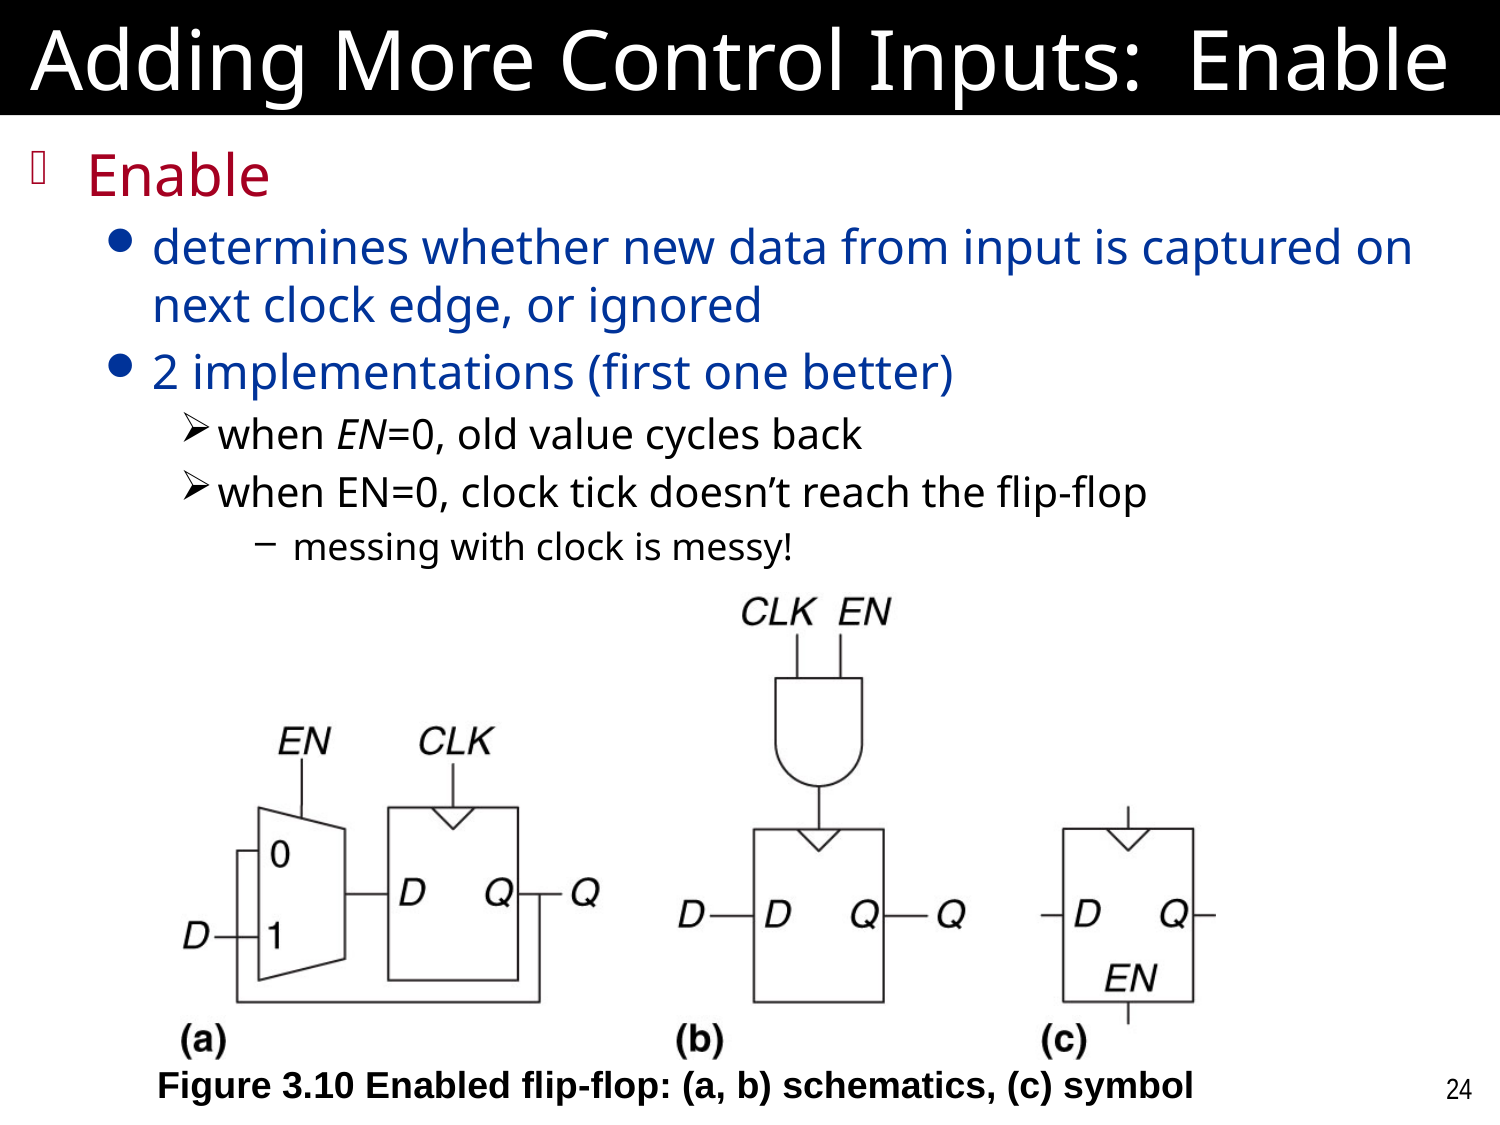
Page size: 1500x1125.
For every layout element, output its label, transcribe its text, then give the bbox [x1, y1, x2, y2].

picture [180, 592, 1216, 1061]
text_box Figure 3.10 Enabled flip-flop: (a, b) schematics, (c) symbol [142, 1053, 1211, 1114]
list Enable determines whether new data from input is captured on next clock edge, or ignored 2 implementations (first one better) when EN=0, old value cycles back when EN=0, clock tick doesn’t reach the flip-flop messing with clock is messy! [0, 114, 1500, 1125]
title Adding More Control Inputs: Enable [0, 0, 1500, 114]
